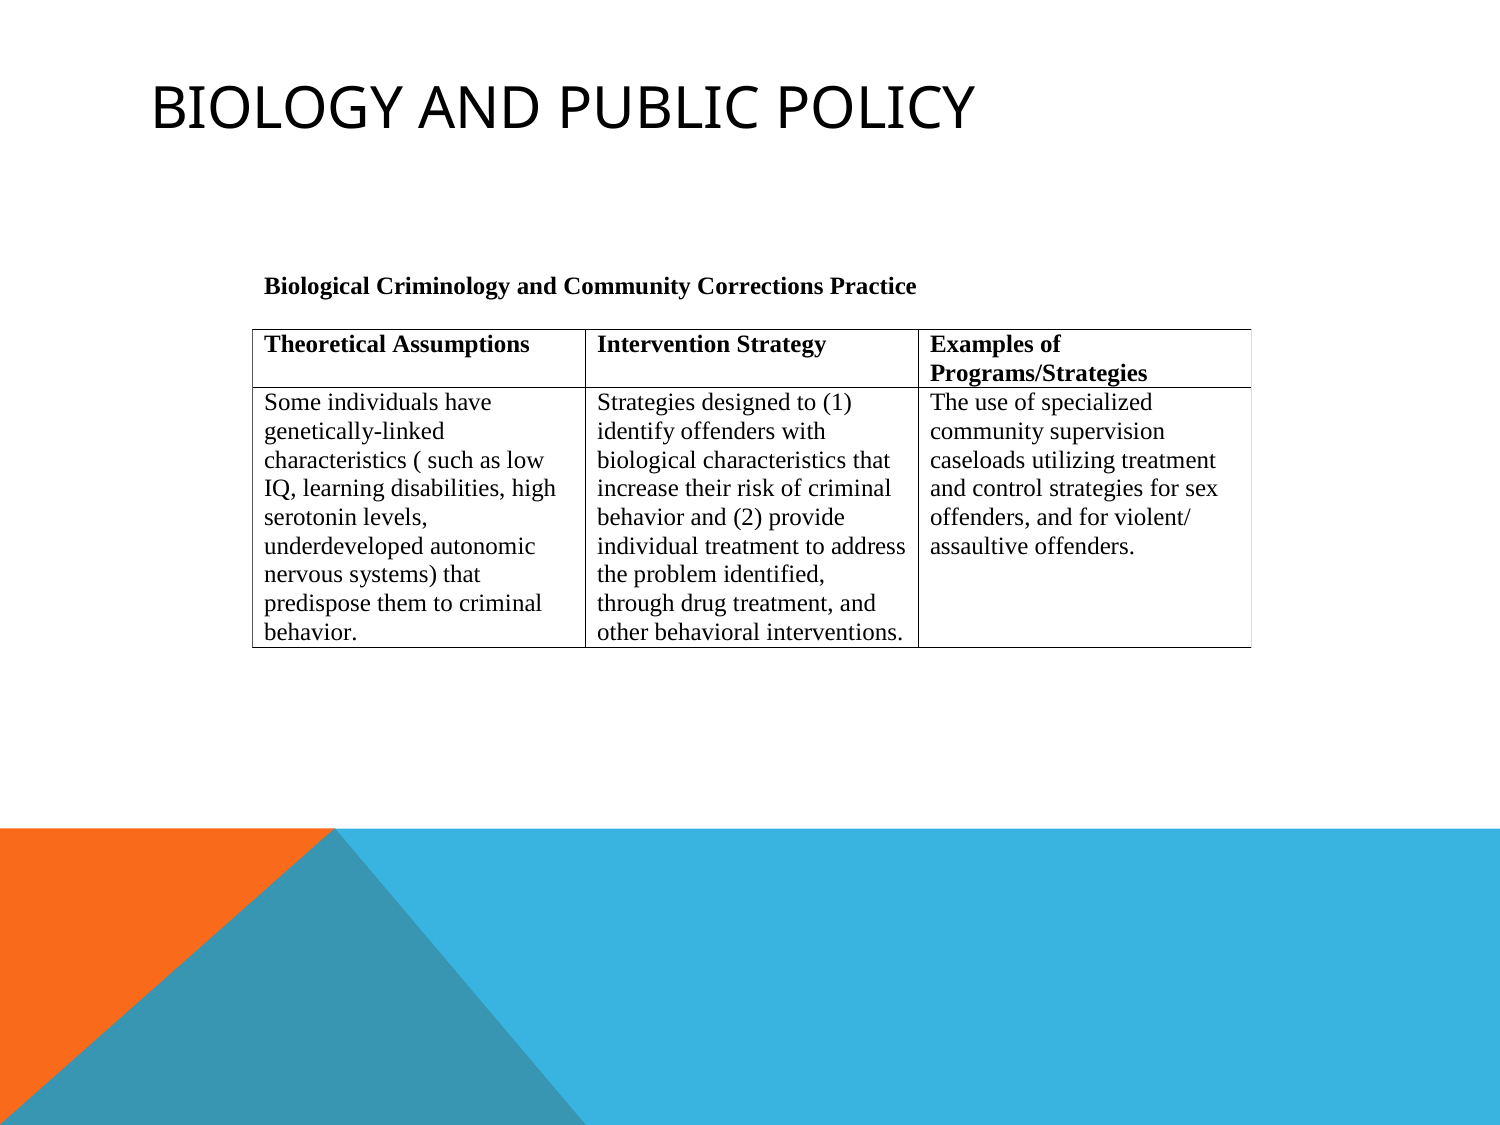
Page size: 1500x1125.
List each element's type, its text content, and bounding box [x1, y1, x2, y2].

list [252, 270, 1252, 678]
title Biology and Public Policy [135, 60, 1369, 150]
